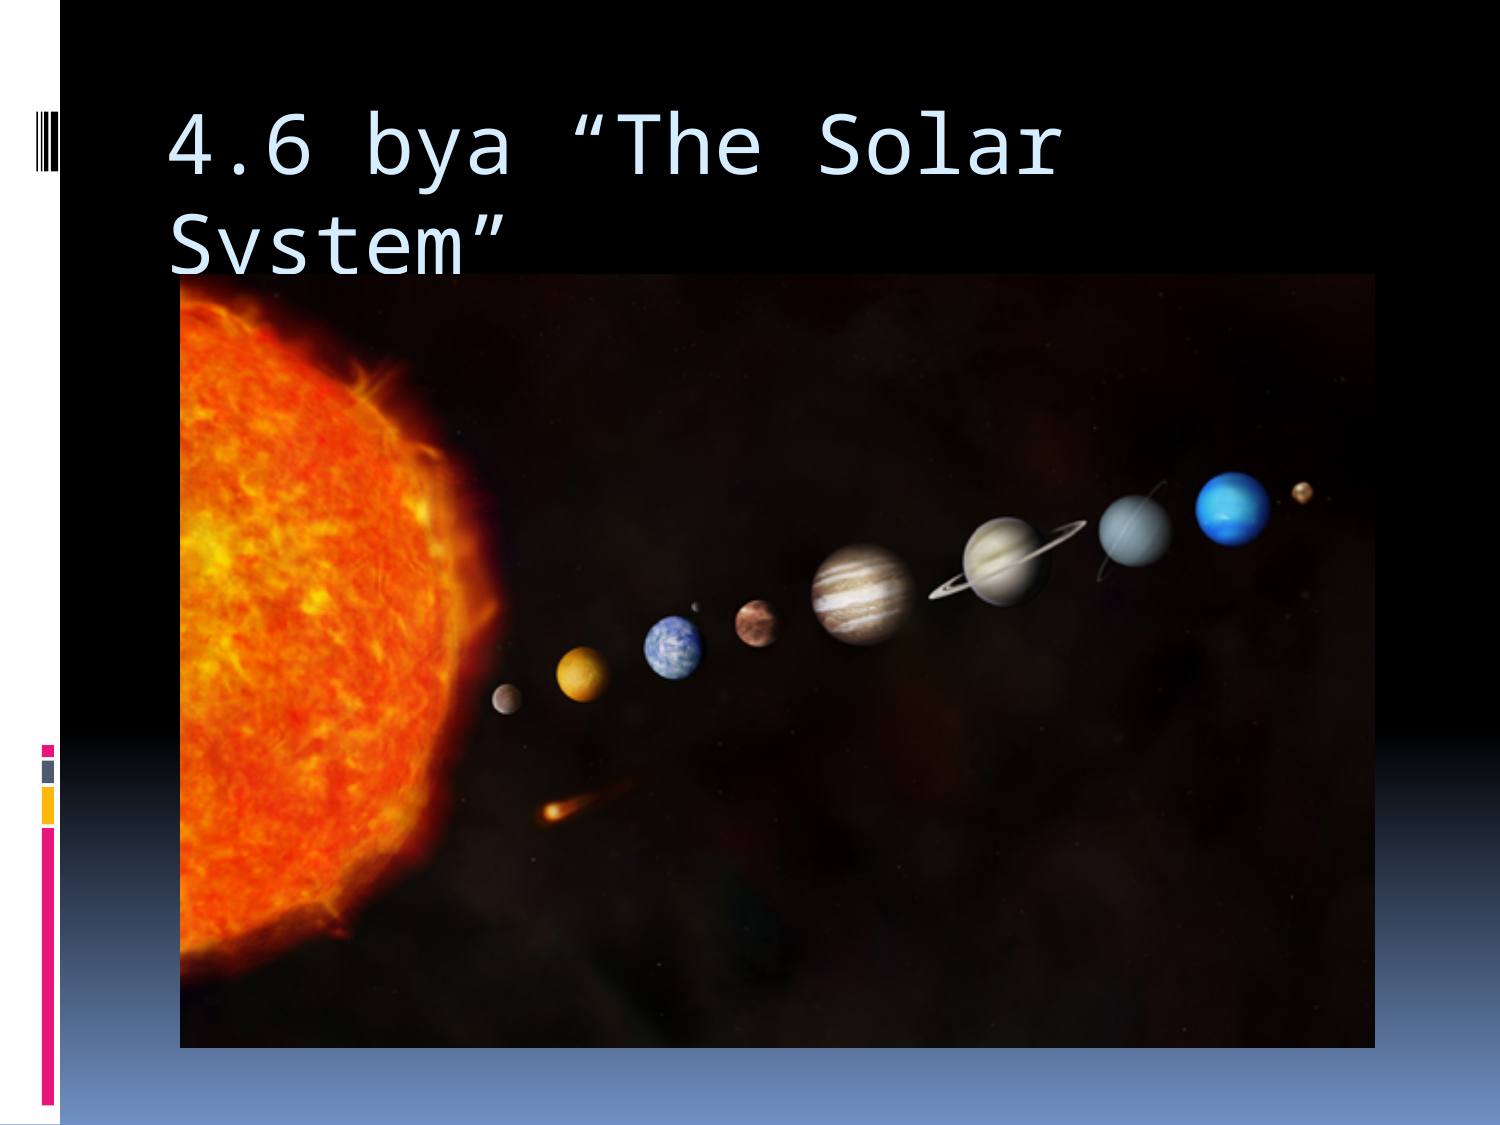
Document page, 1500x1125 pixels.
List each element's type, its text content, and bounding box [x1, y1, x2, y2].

title 4.6 bya “The Solar System” [150, 83, 1425, 234]
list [179, 274, 1376, 1048]
